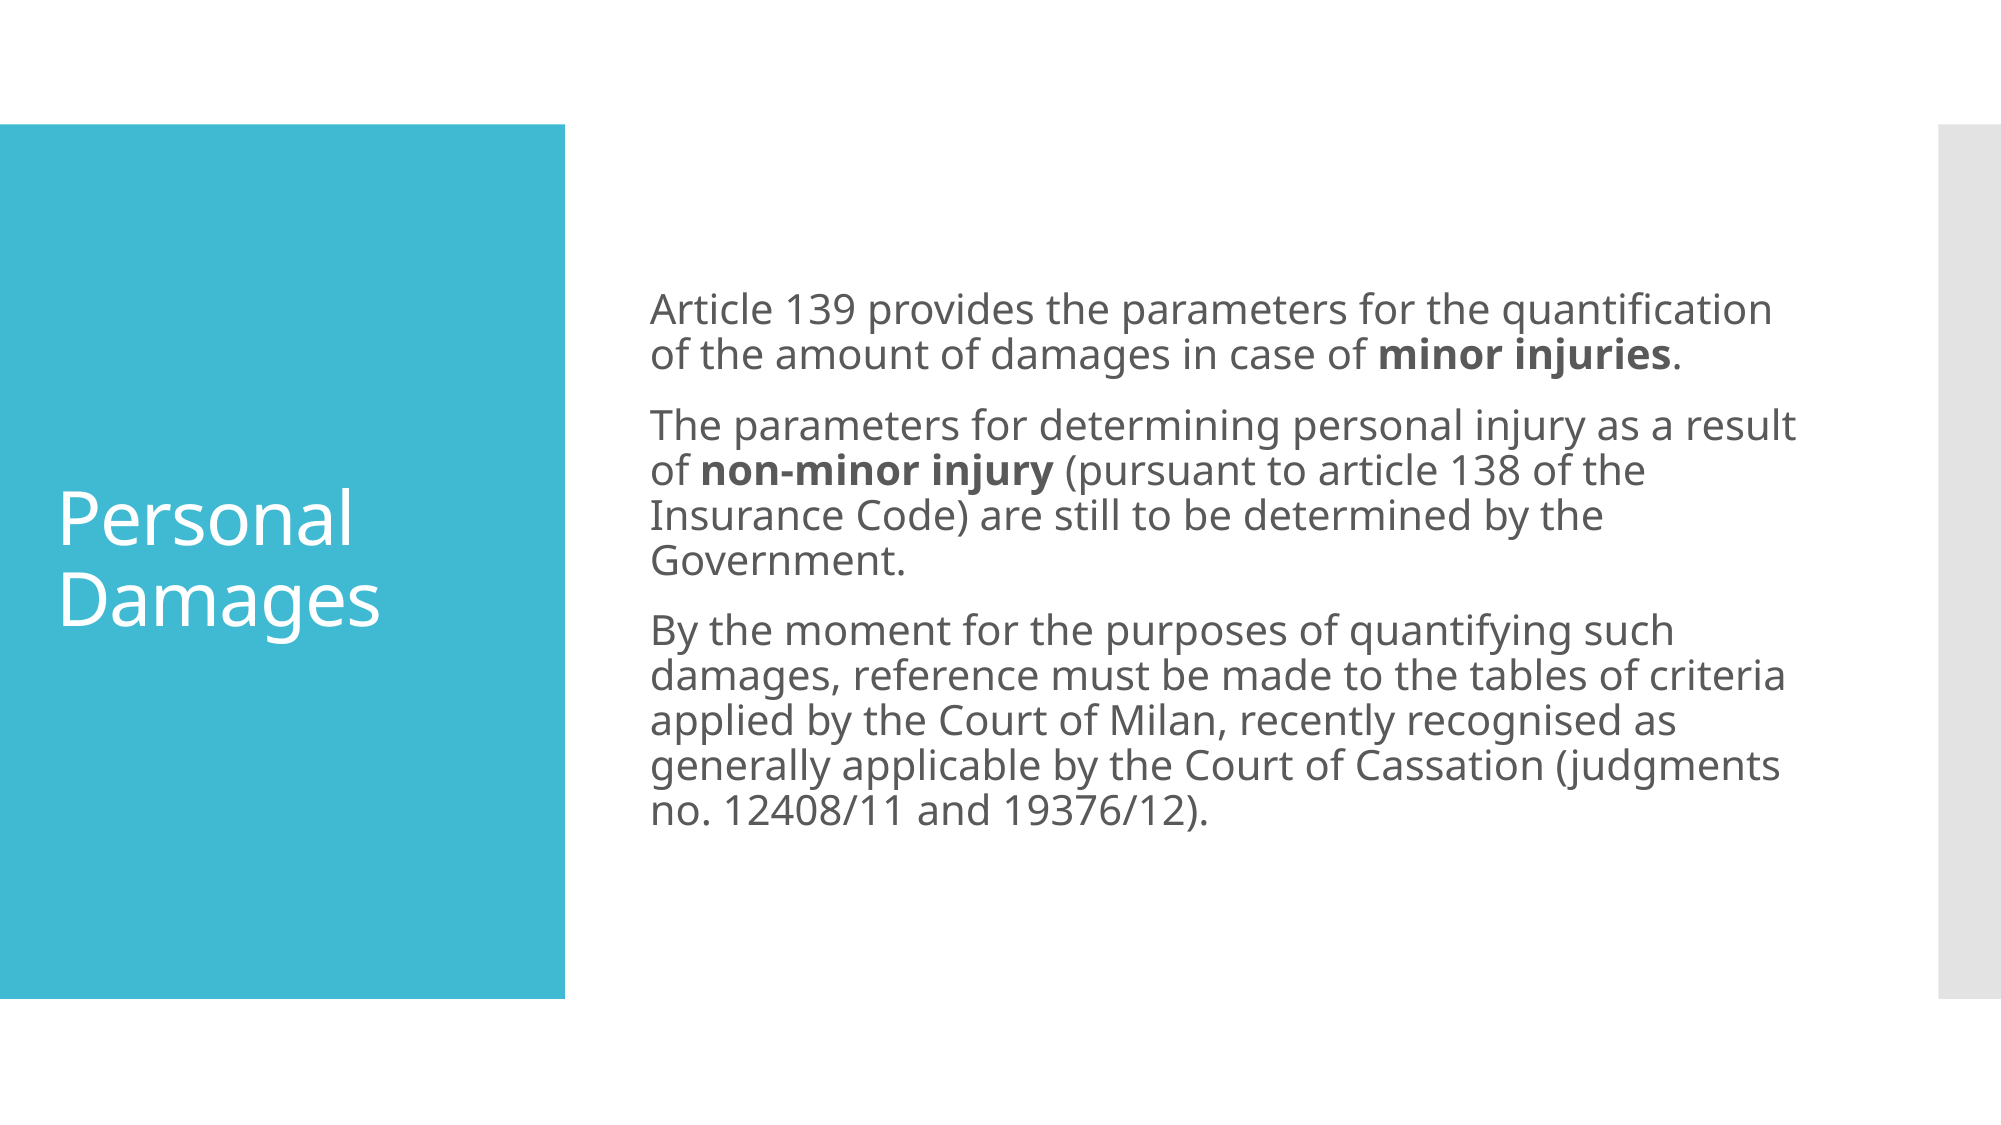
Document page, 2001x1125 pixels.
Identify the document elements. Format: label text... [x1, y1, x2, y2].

title Personal Damages [41, 184, 525, 940]
list Article 139 provides the parameters for the quantification of the amount of damages in case of minor injuries. The parameters for determining personal injury as a result of non-minor injury (pursuant to article 138 of the Insurance Code) are still to be determined by the Government. By the moment for the purposes of quantifying such damages, reference must be made to the tables of criteria applied by the Court of Milan, recently recognised as generally applicable by the Court of Cassation (judgments no. 12408/11 and 19376/12). [634, 141, 1835, 982]
